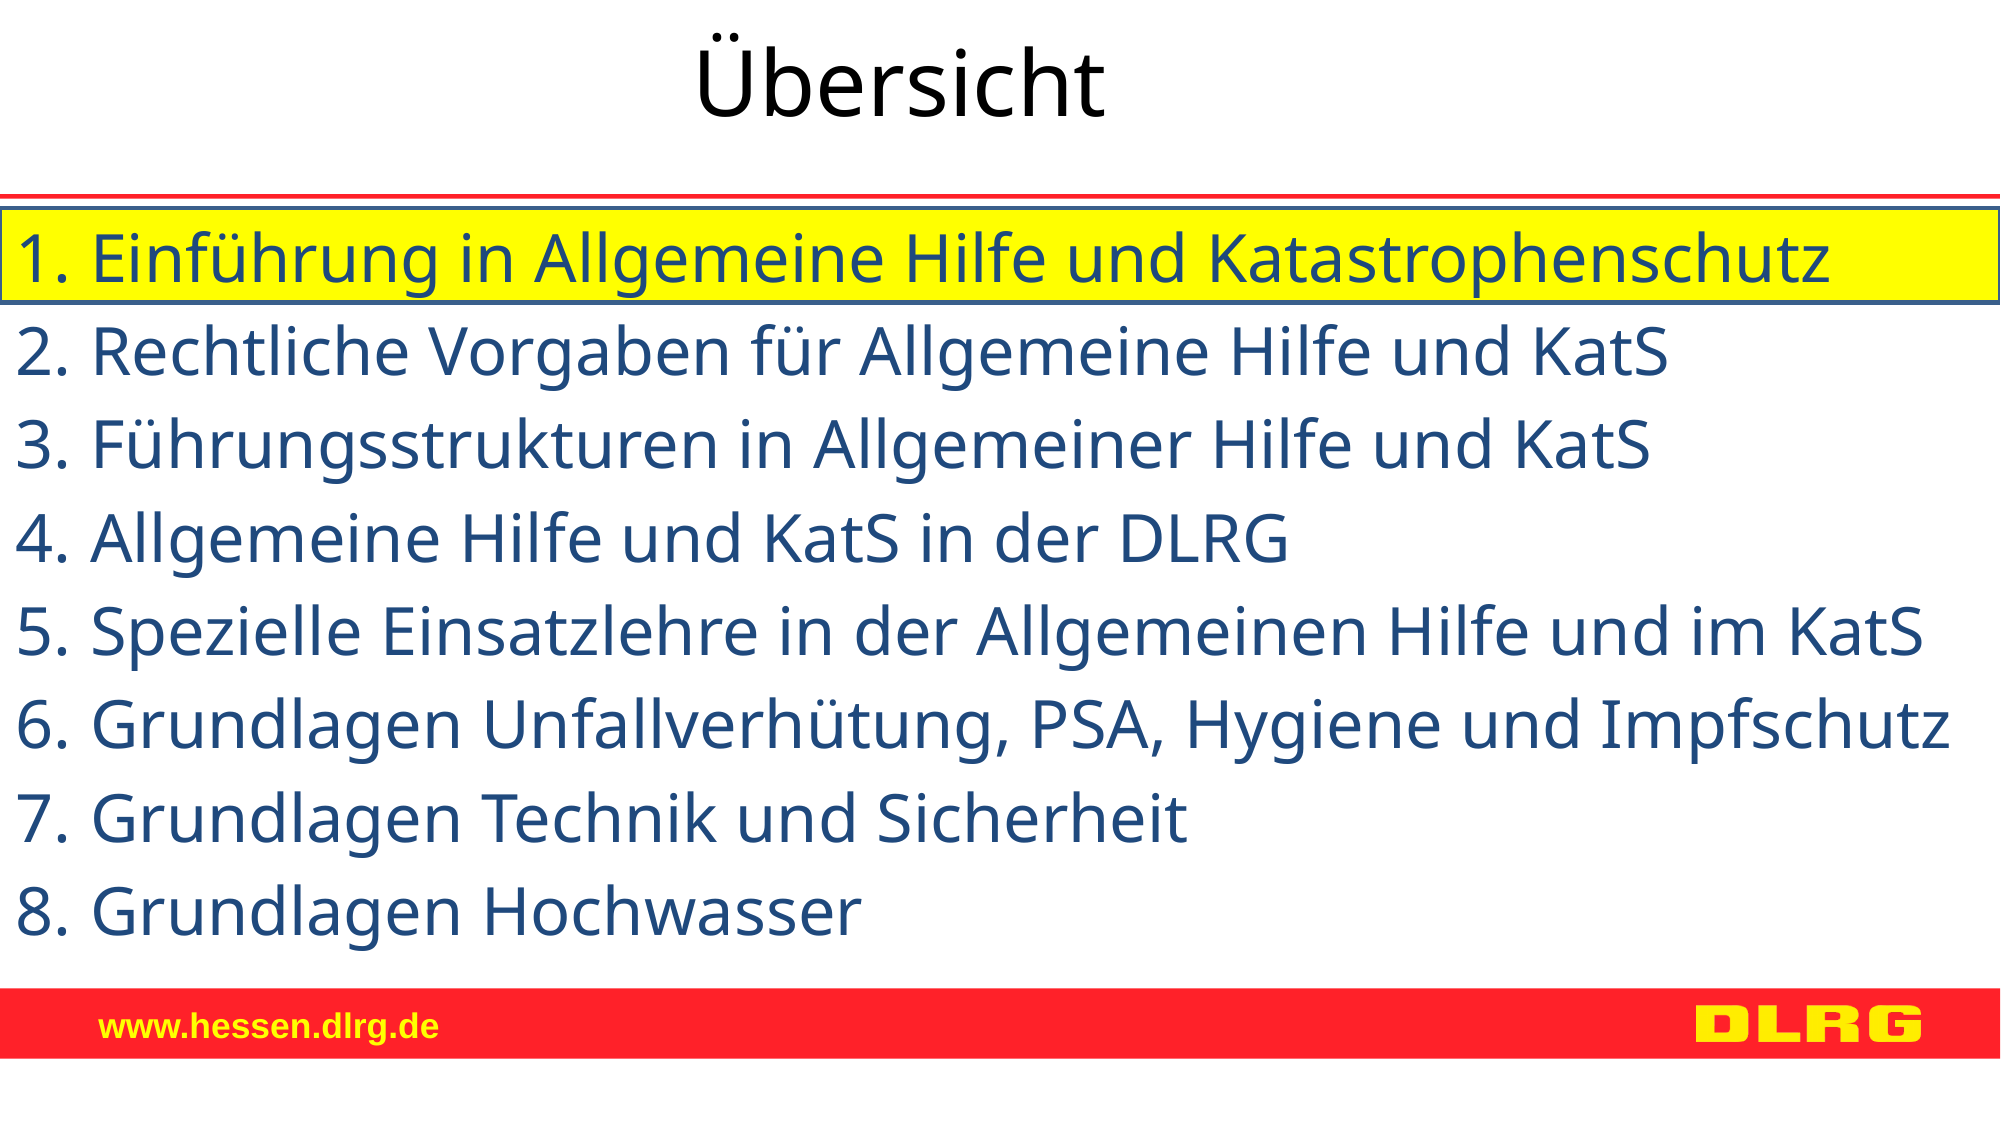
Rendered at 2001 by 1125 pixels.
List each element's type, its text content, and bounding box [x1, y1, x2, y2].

picture [1696, 1005, 1921, 1042]
title Übersicht [0, 45, 1800, 114]
list Einführung in Allgemeine Hilfe und Katastrophenschutz Rechtliche Vorgaben für Allgemeine Hilfe und KatS Führungsstrukturen in Allgemeiner Hilfe und KatS Allgemeine Hilfe und KatS in der DLRG Spezielle Einsatzlehre in der Allgemeinen Hilfe und im KatS Grundlagen Unfallverhütung, PSA, Hygiene und Impfschutz Grundlagen Technik und Sicherheit Grundlagen Hochwasser [0, 208, 2000, 1005]
